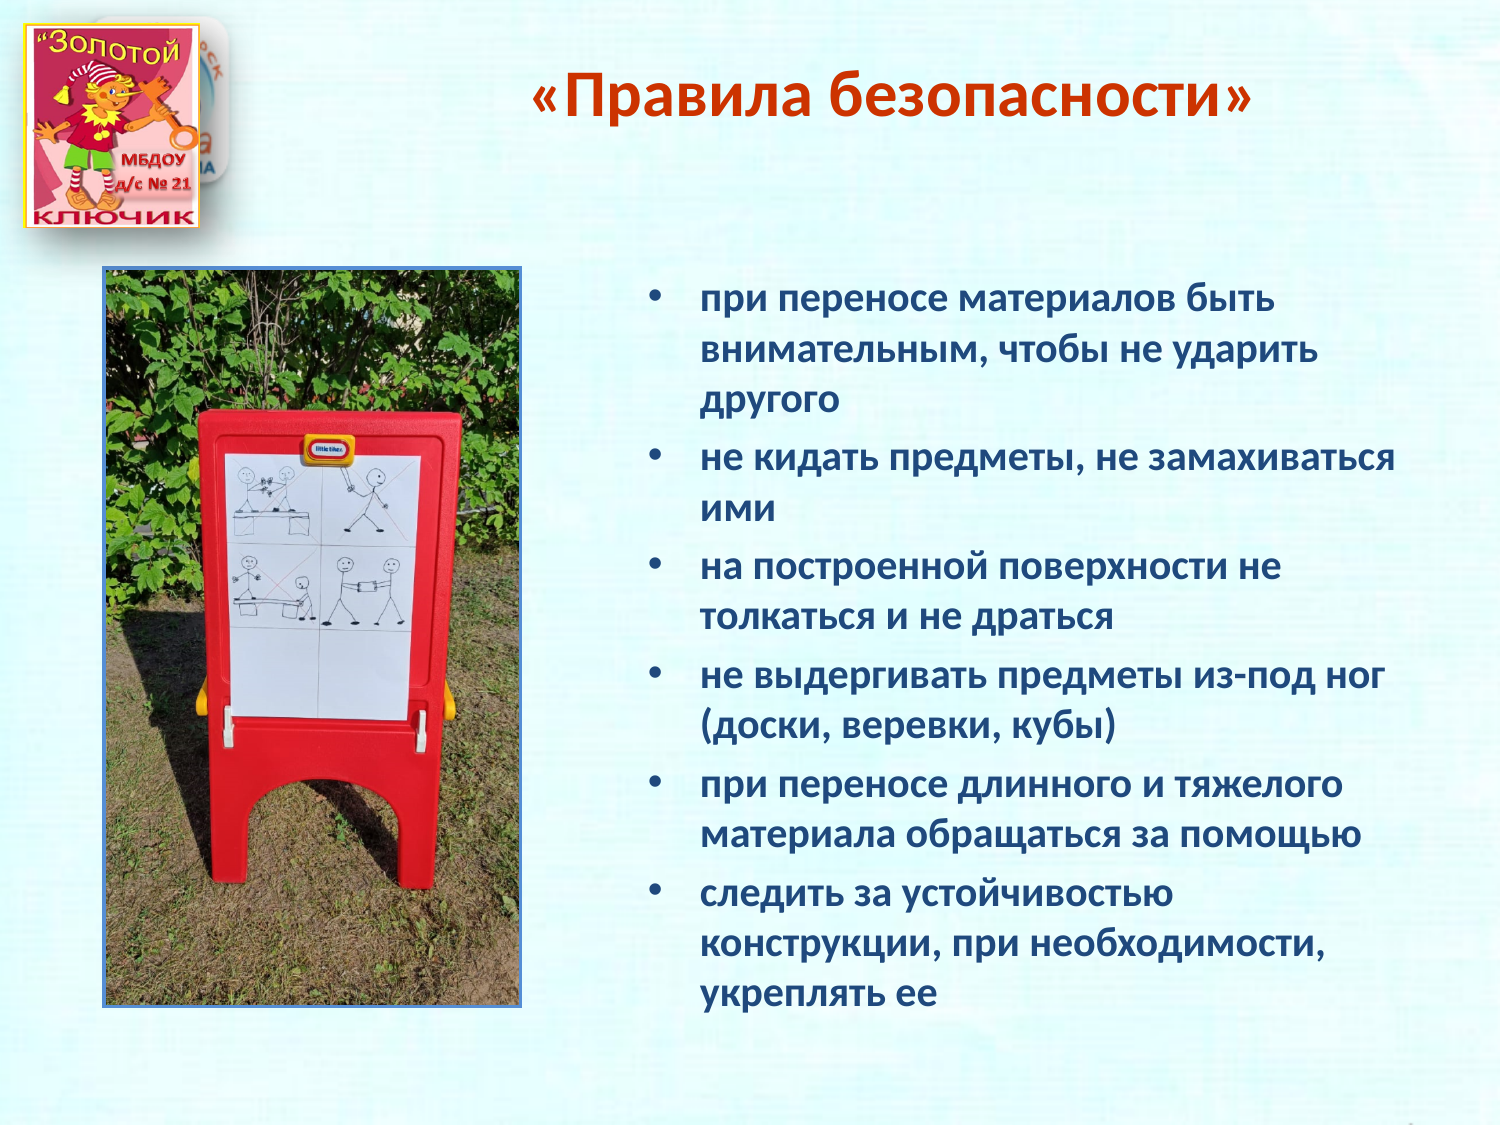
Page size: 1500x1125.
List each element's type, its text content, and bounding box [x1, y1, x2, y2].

text_box «Правила безопасности» [431, 42, 1357, 298]
picture [0, 0, 1500, 1125]
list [105, 269, 519, 1005]
list при переносе материалов быть внимательным, чтобы не ударить другого не кидать предметы, не замахиваться ими на построенной поверхности не толкаться и не драться не выдергивать предметы из-под ног (доски, веревки, кубы) при переносе длинного и тяжелого материала обращаться за помощью следить за устойчивостью конструкции, при необходимости, укреплять ее [632, 262, 1425, 1032]
